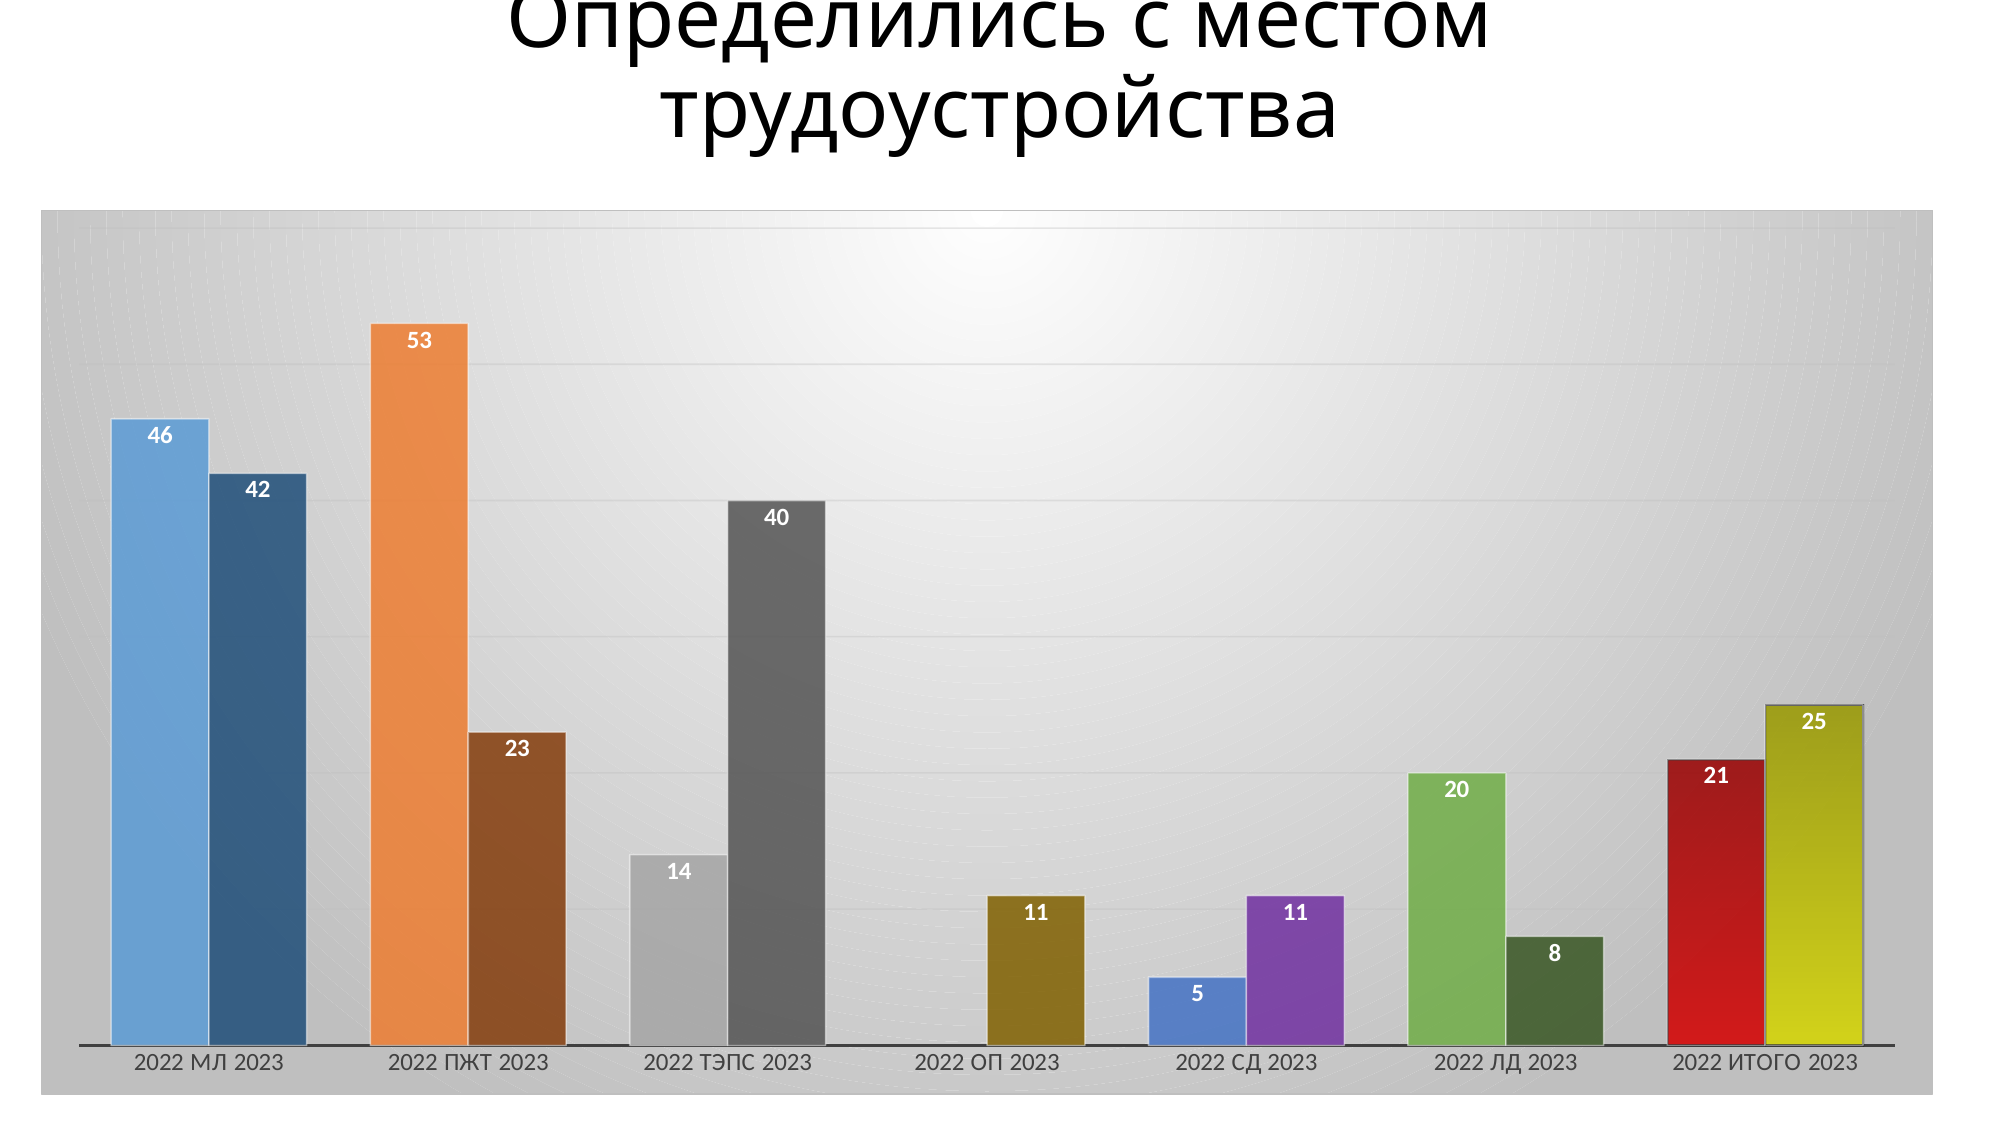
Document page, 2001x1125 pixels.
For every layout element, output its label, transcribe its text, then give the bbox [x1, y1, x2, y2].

title Определились с местом трудоустройства [249, 46, 1750, 164]
chart [40, 209, 1934, 1095]
